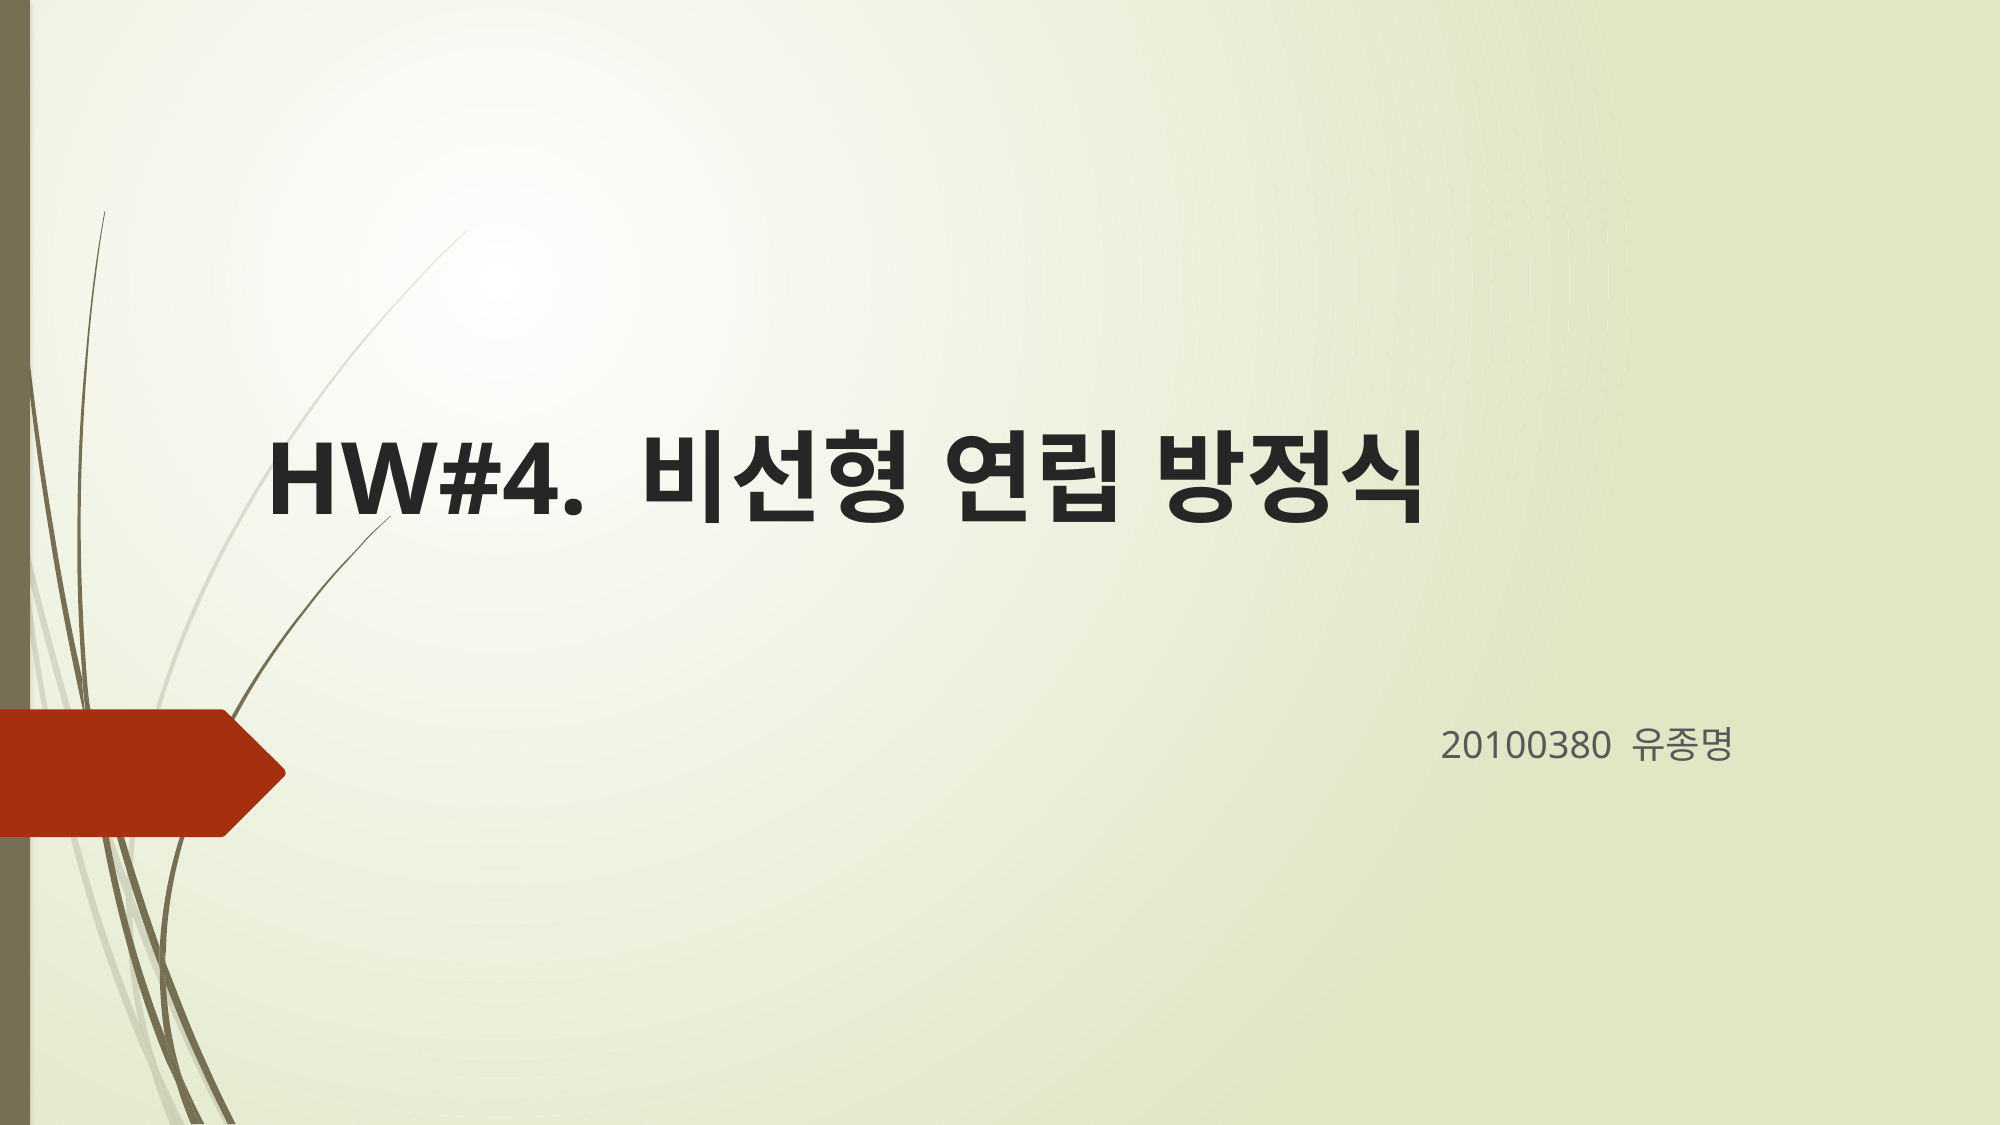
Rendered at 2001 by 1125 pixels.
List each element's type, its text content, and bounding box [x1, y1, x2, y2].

title HW#4. 비선형 연립 방정식 [249, 150, 1750, 543]
subtitle 20100380 유종명 [249, 714, 1750, 986]
